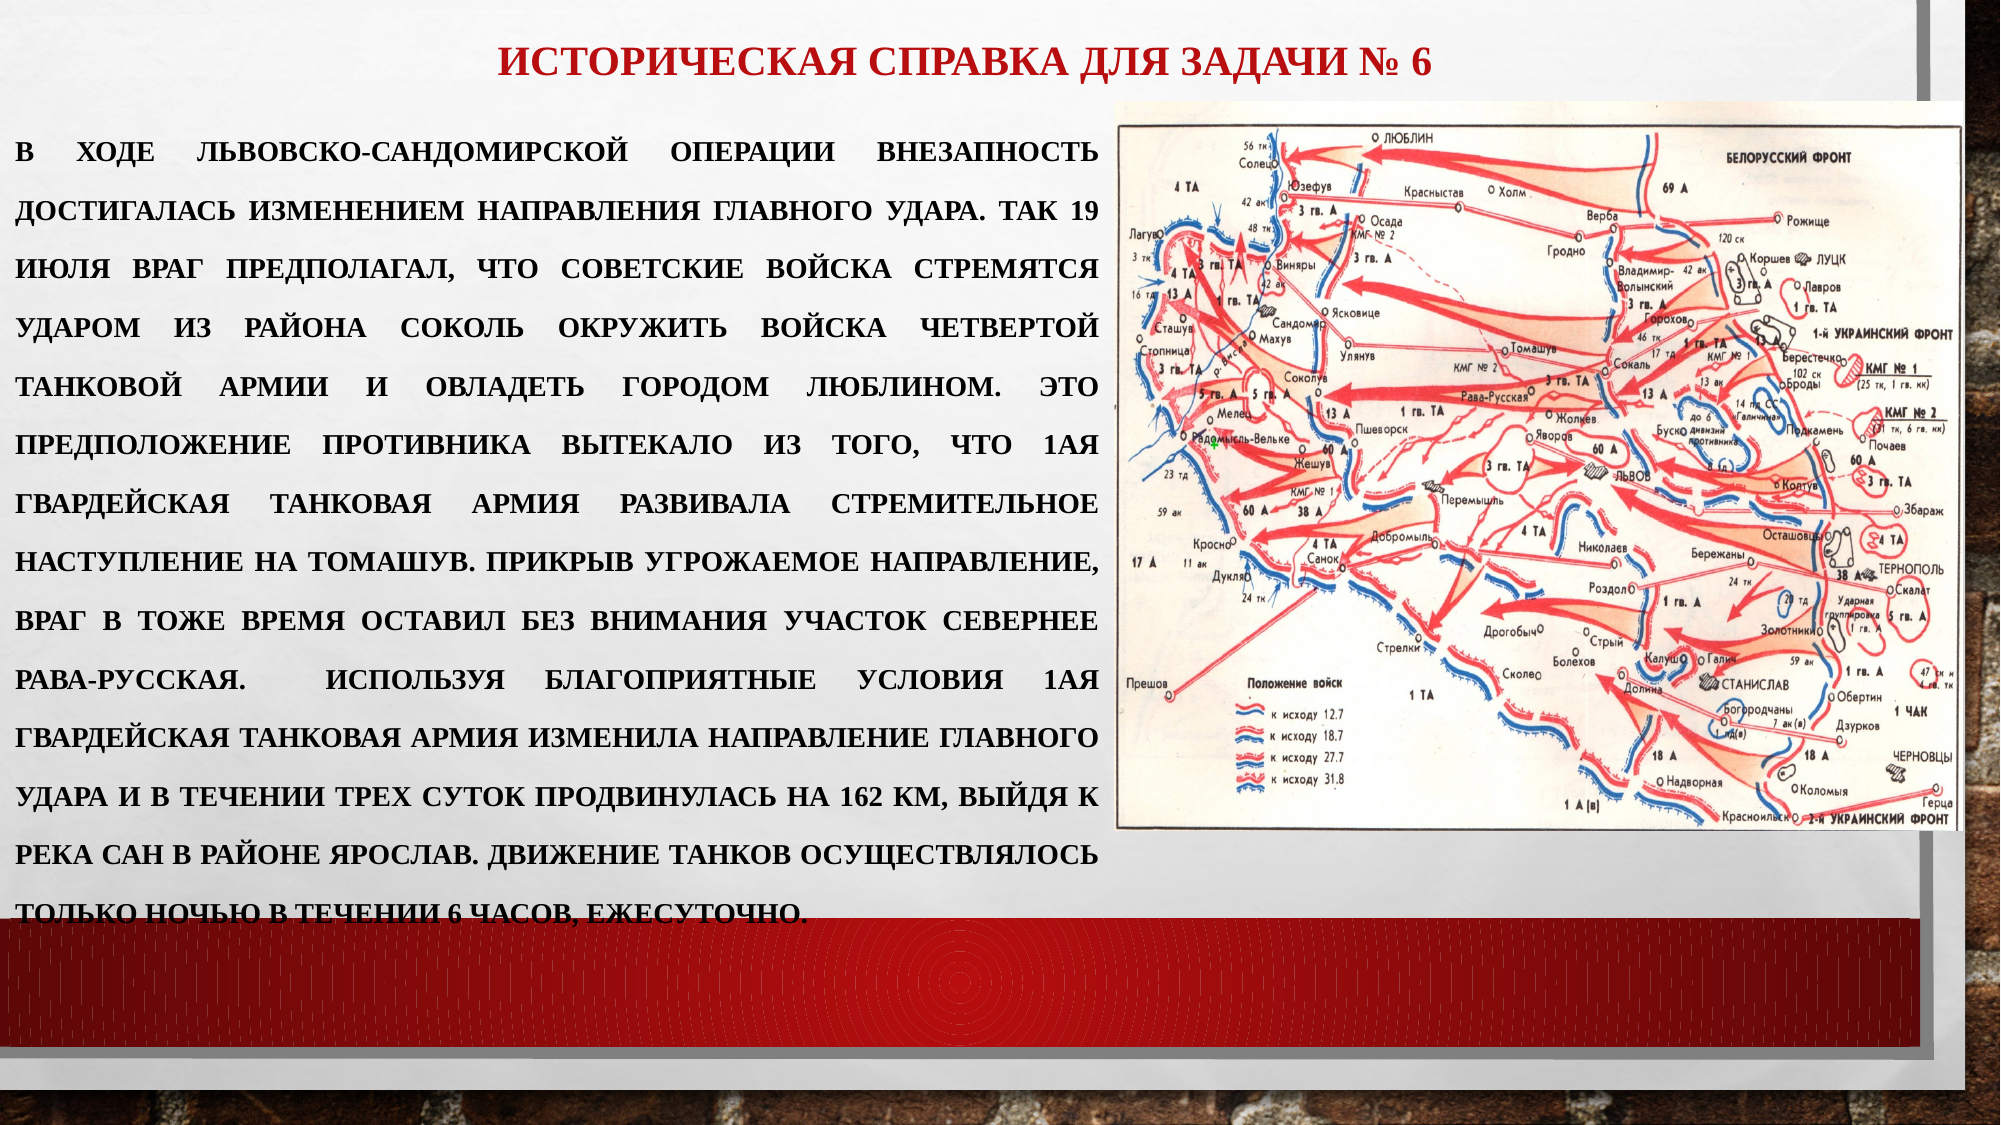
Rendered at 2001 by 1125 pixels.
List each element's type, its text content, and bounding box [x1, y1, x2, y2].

picture [0, 0, 2000, 1125]
picture [1114, 101, 1963, 831]
title Историческая справка для задачи № 6 [112, 0, 1818, 101]
list В ходе Львовско-Сандомирской операции внезапность достигалась изменением направления главного удара. Так 19 июля враг предполагал, что советские войска стремятся ударом из района Соколь окружить войска четвертой танковой армии и овладеть городом Люблином. Это предположение противника вытекало из того, что 1ая гвардейская танковая армия развивала стремительное наступление на Томашув. Прикрыв угрожаемое направление, враг в тоже время оставил без внимания участок севернее Рава-Русская. Используя благоприятные условия 1ая гвардейская танковая армия изменила направление главного удара и в течении трех суток продвинулась на 162 км, выйдя к река Сан в районе Ярослав. Движение танков осуществлялось только ночью в течении 6 часов, ежесуточно. [0, 101, 1115, 963]
